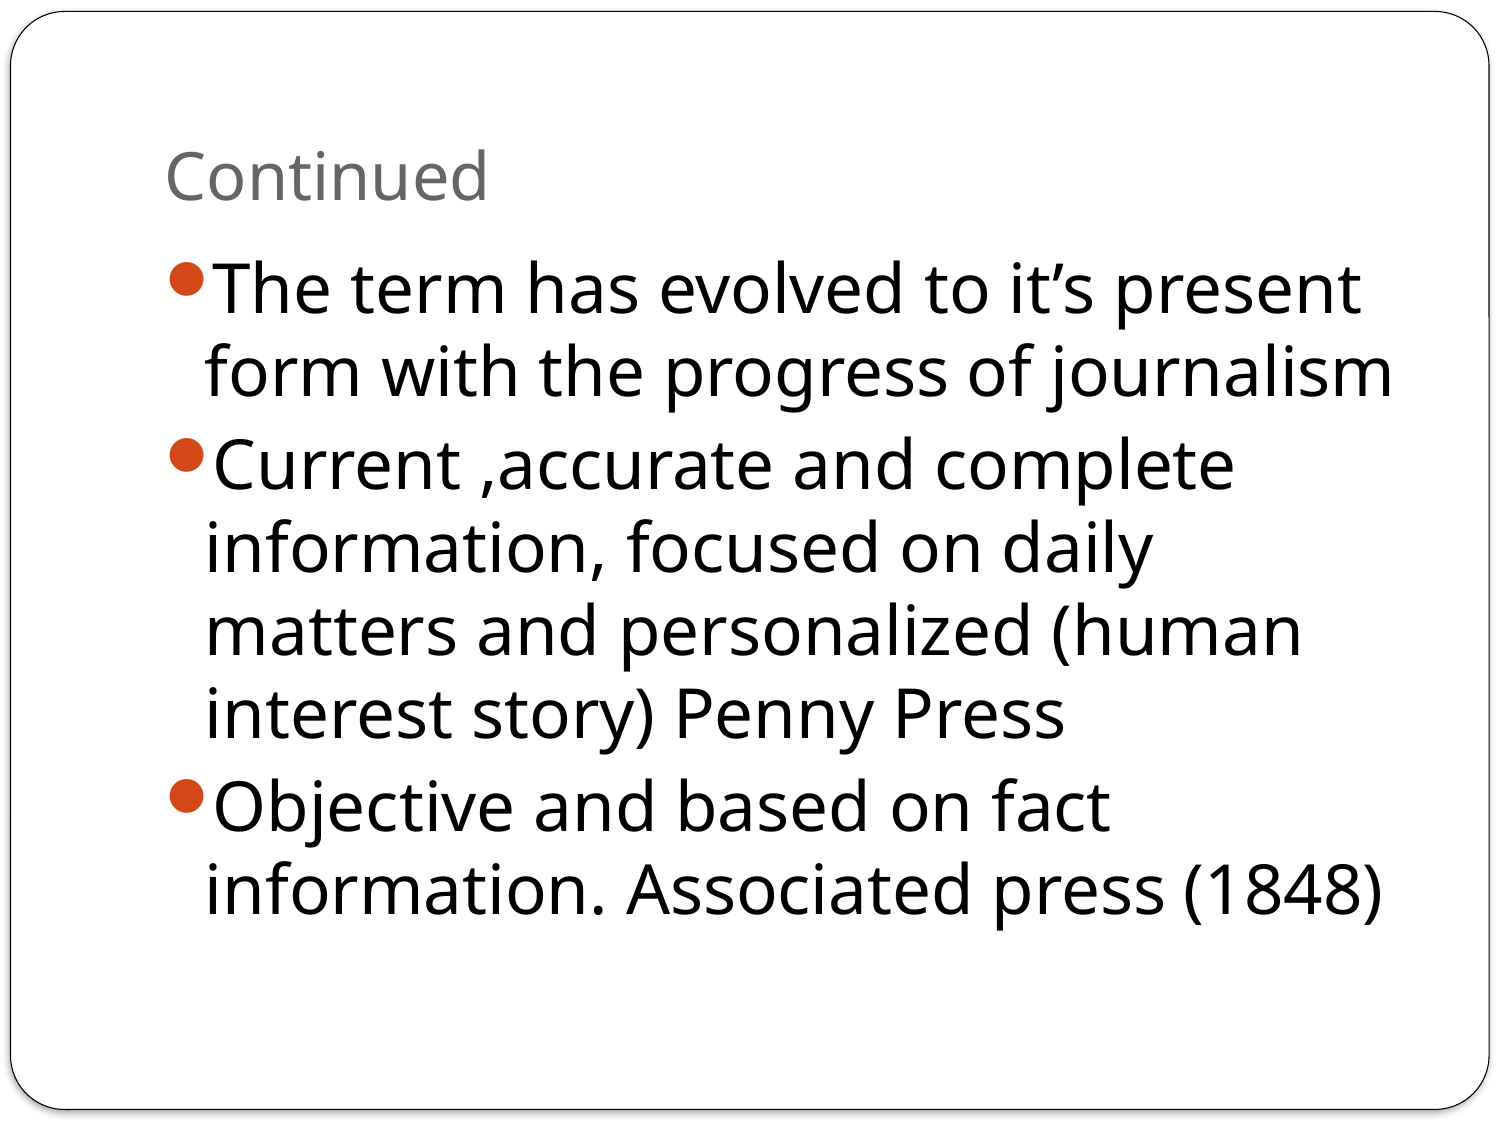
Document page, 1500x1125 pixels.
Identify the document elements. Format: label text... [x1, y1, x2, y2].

title Continued [150, 45, 1425, 233]
list The term has evolved to it’s present form with the progress of journalism Current ,accurate and complete information, focused on daily matters and personalized (human interest story) Penny Press Objective and based on fact information. Associated press (1848) [150, 237, 1425, 988]
